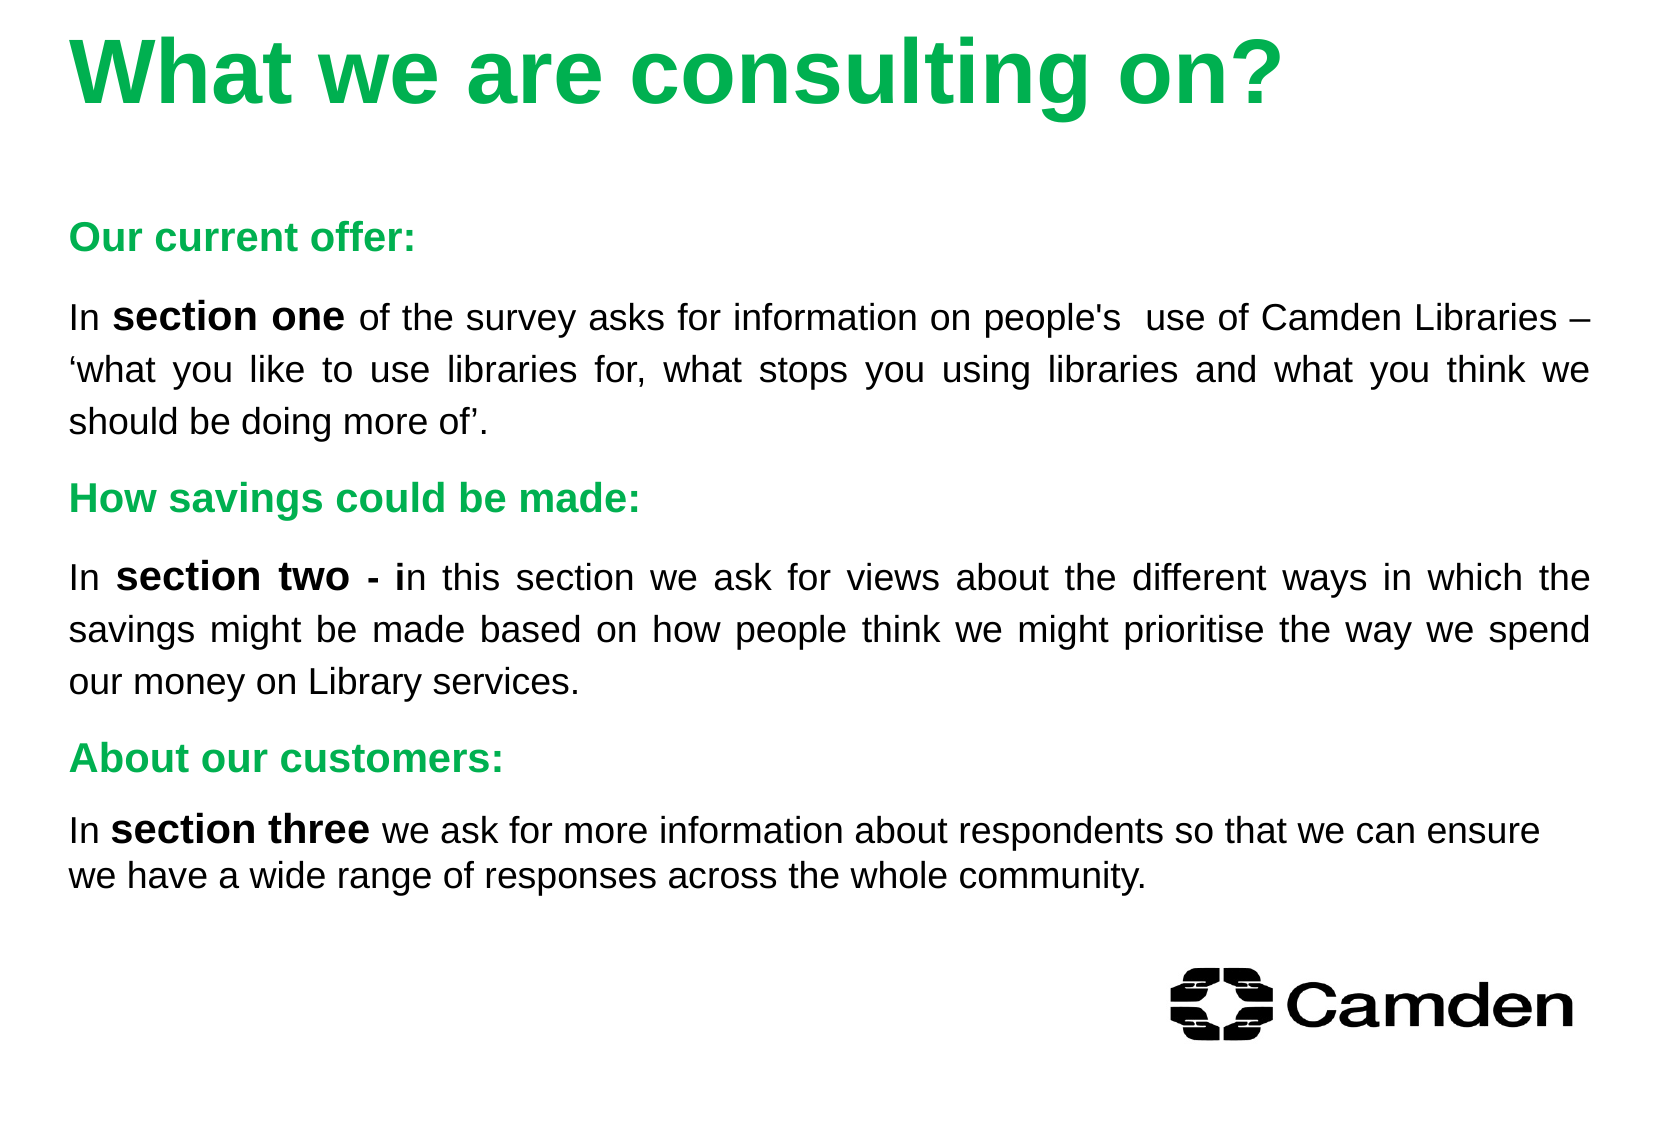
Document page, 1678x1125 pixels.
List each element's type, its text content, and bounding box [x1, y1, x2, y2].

text_box Our current offer: In section one of the survey asks for information on people's use of Camden Libraries – ‘what you like to use libraries for, what stops you using libraries and what you think we should be doing more of’. How savings could be made: In section two - in this section we ask for views about the different ways in which the savings might be made based on how people think we might prioritise the way we spend our money on Library services. About our customers: In section three we ask for more information about respondents so that we can ensure we have a wide range of responses across the whole community. [53, 129, 1606, 904]
picture [1128, 950, 1612, 1059]
text_box What we are consulting on? [54, 4, 1678, 174]
